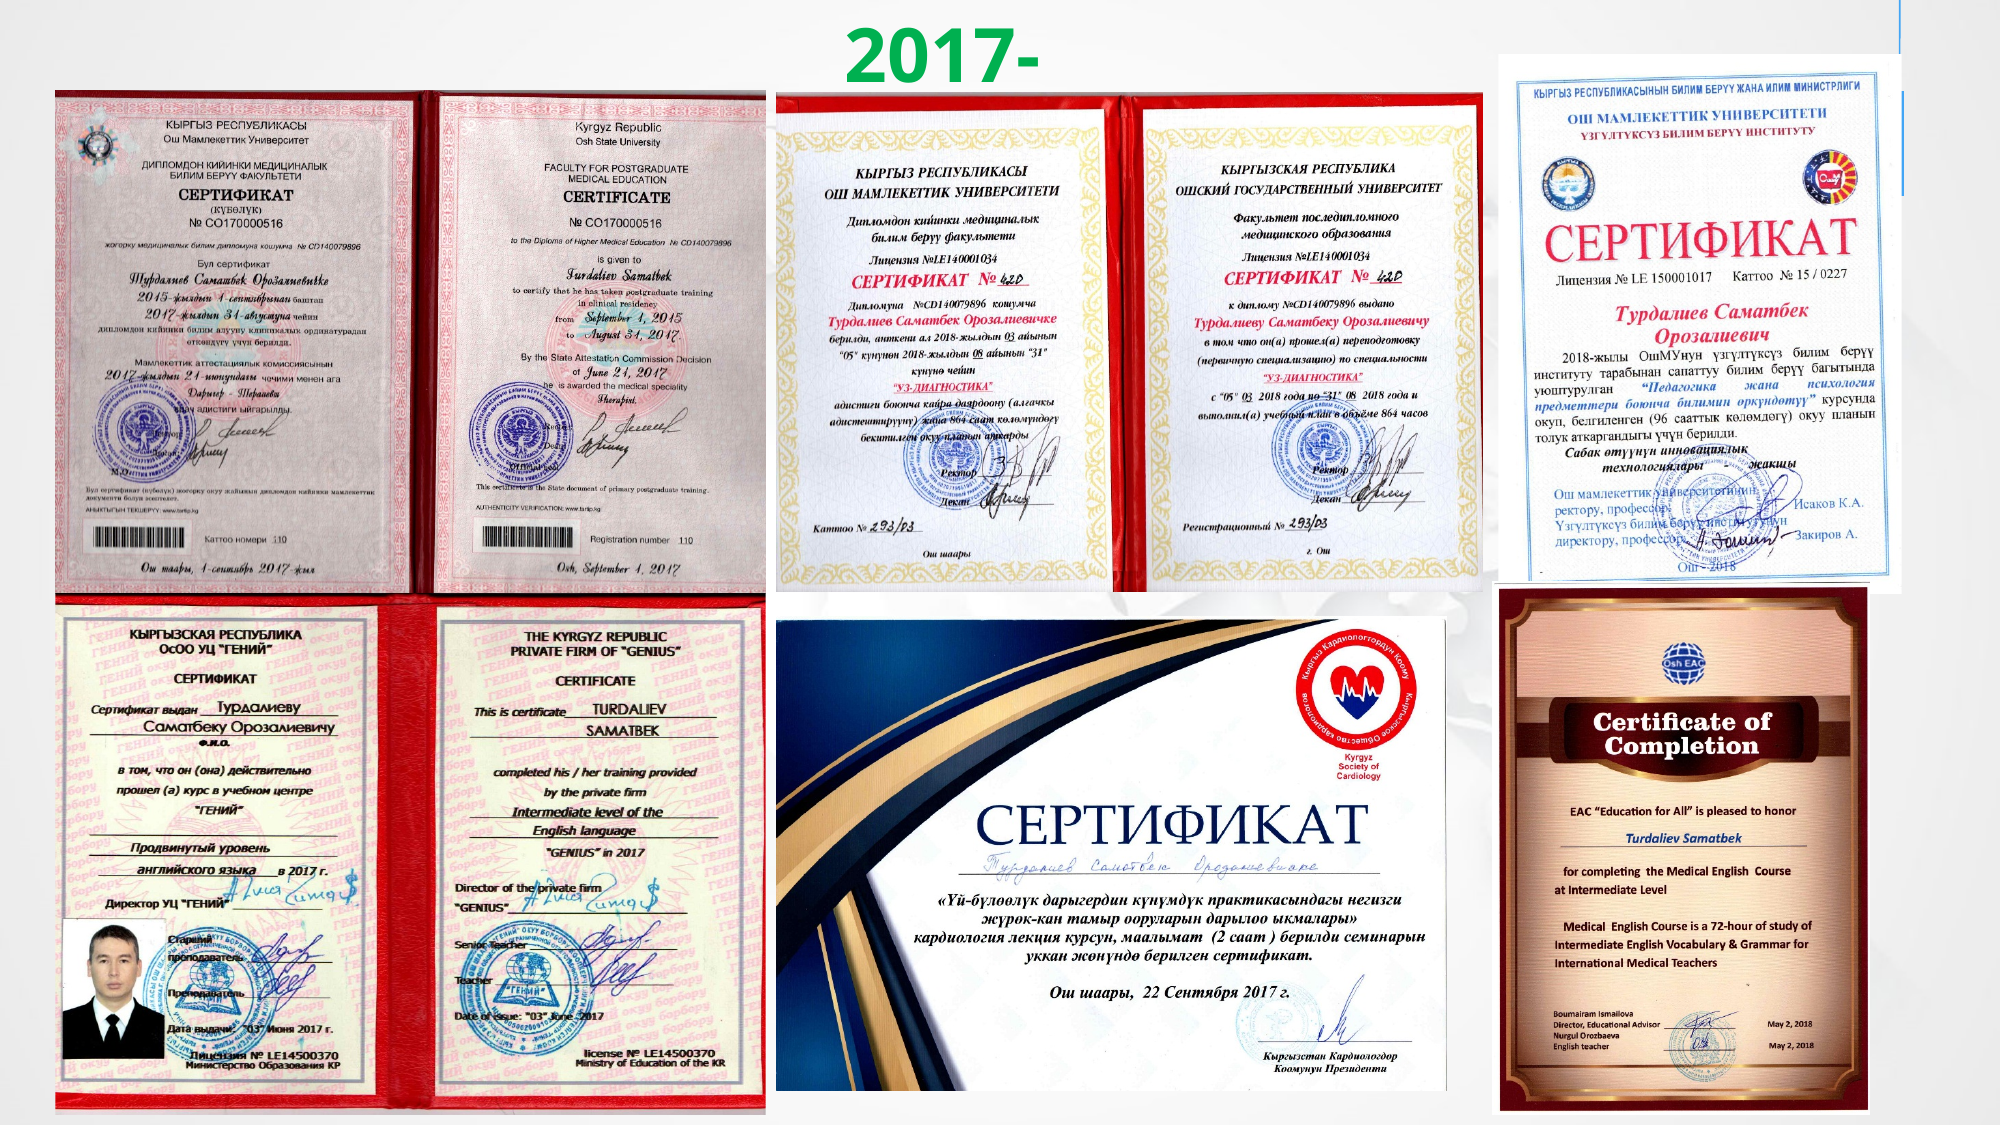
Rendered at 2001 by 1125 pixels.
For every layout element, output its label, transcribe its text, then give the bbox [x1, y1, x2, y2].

text_box 2017-2018 [829, 0, 1178, 92]
picture [0, 0, 2000, 1125]
